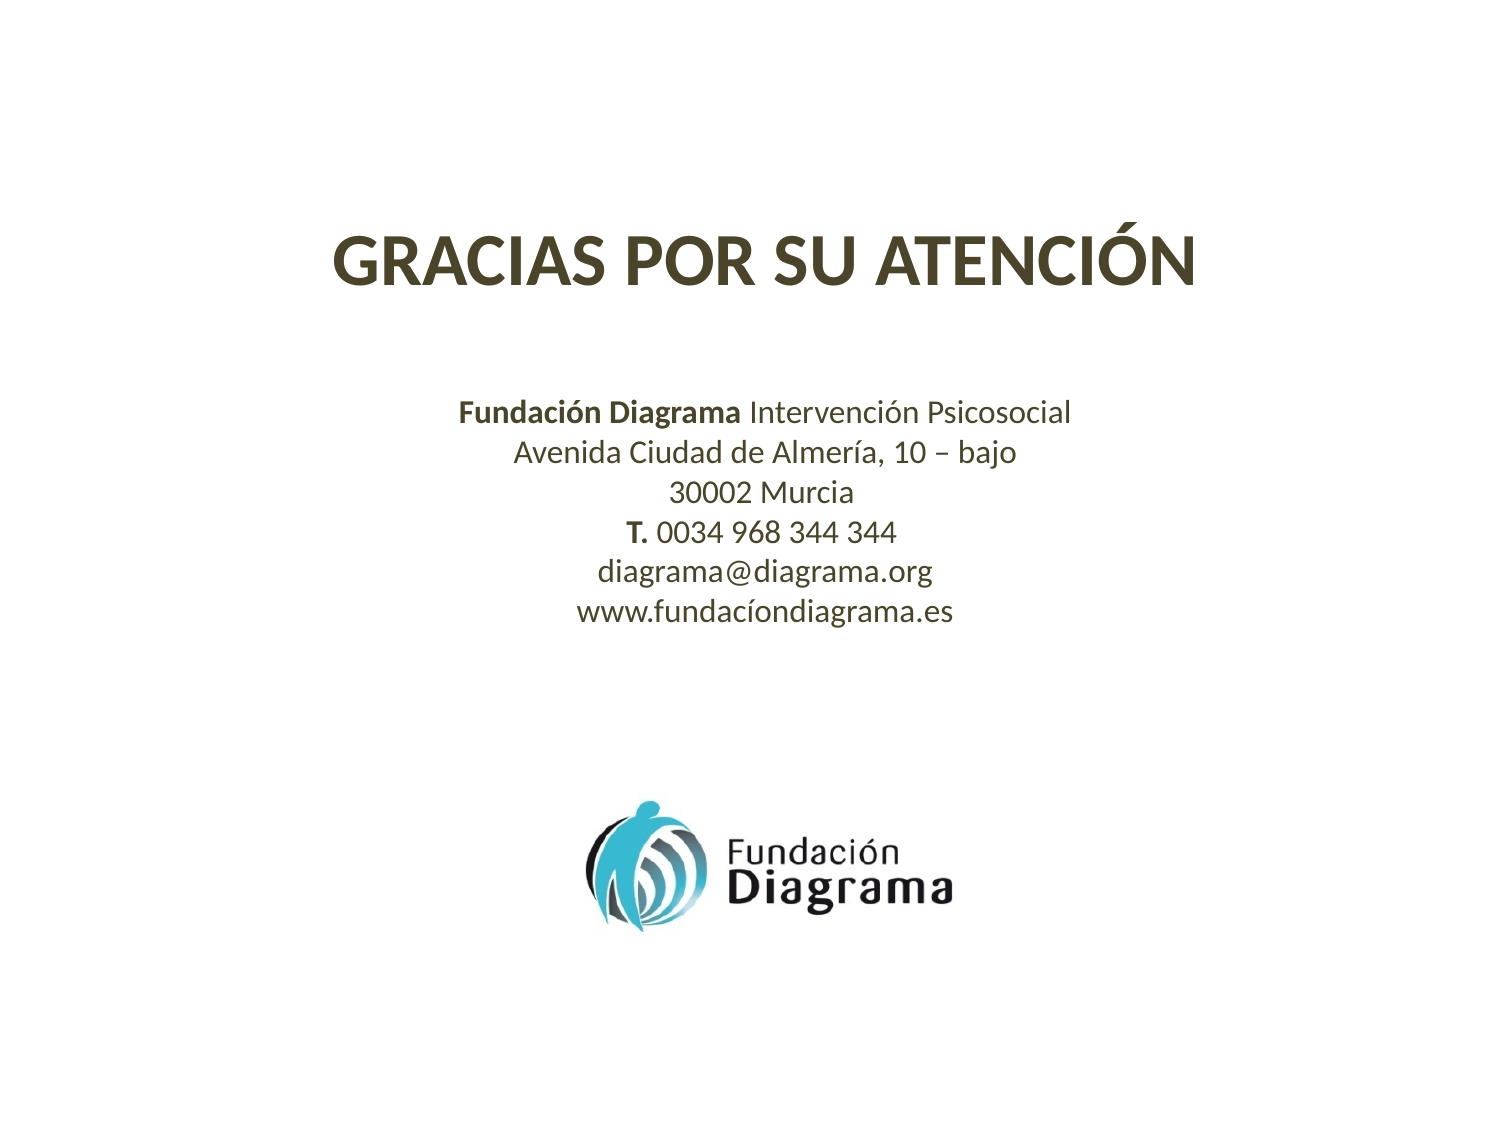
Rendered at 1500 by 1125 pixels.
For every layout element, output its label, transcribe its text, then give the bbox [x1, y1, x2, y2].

picture [549, 762, 988, 970]
list GRACIAS POR SU ATENCIÓN Fundación Diagrama Intervención Psicosocial Avenida Ciudad de Almería, 10 – bajo 30002 Murcia T. 0034 968 344 344 diagrama@diagrama.org www.fundacíondiagrama.es [87, 112, 1430, 858]
